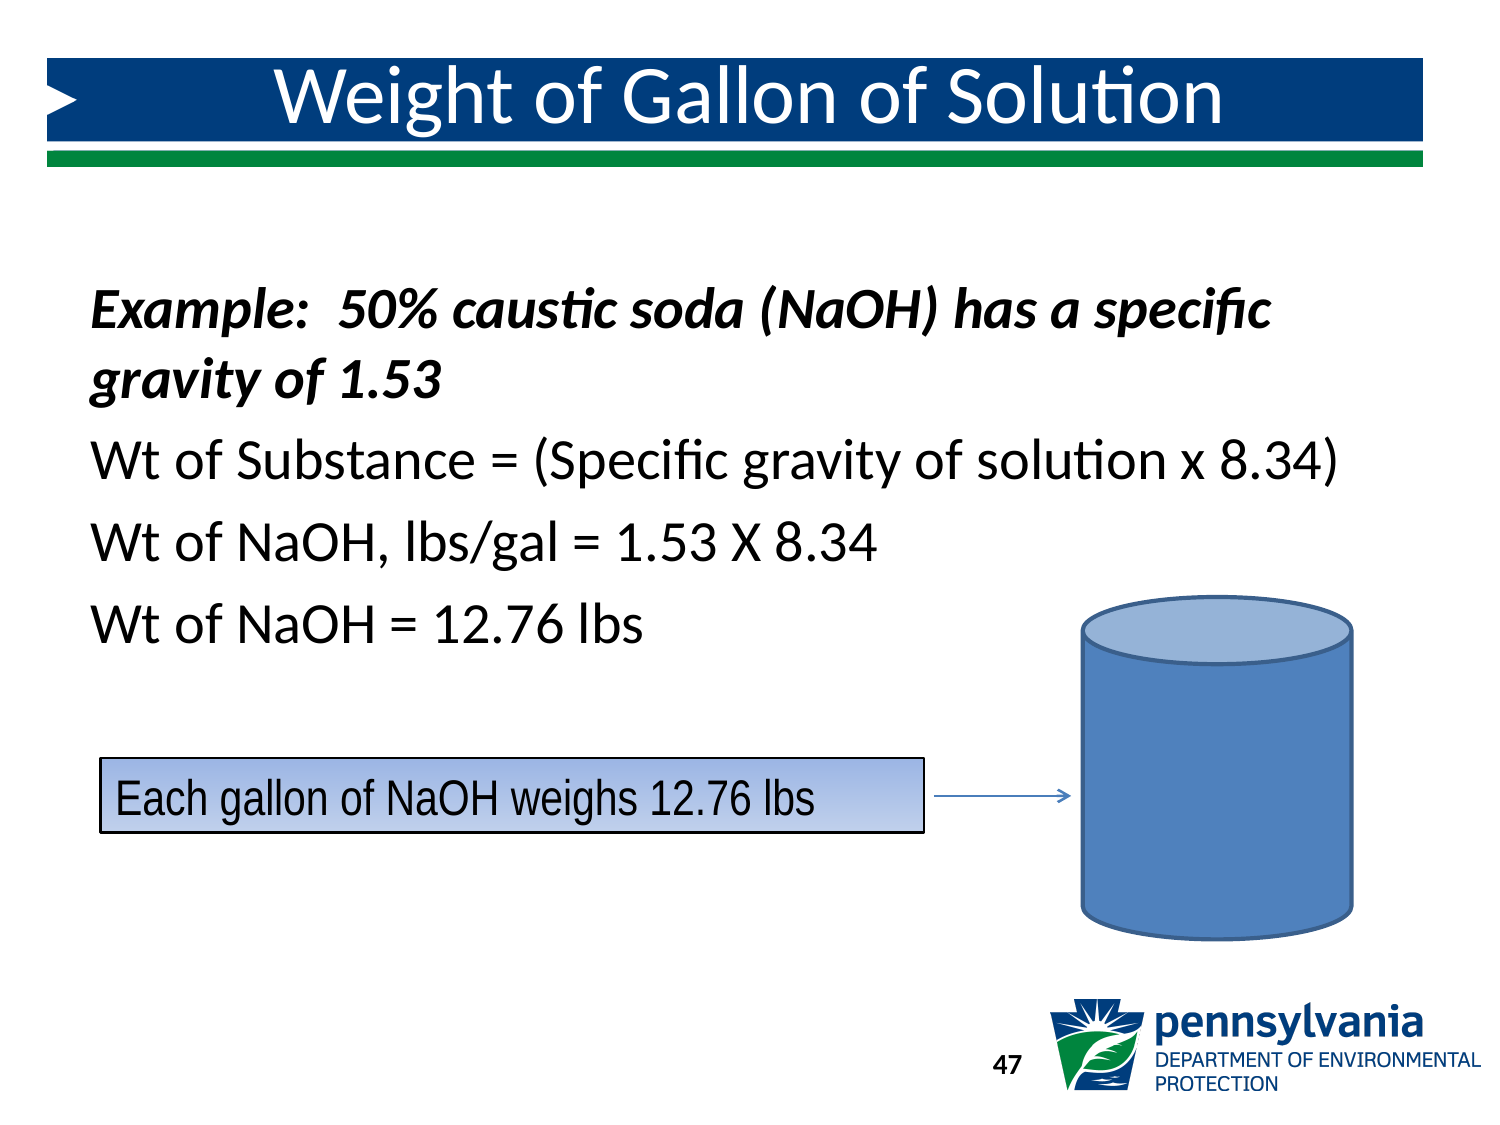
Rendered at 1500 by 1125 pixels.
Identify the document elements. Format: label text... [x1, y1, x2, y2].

text_box [1080, 594, 1354, 942]
picture [1050, 999, 1481, 1091]
text_box Each gallon of NaOH weighs 12.76 lbs [100, 758, 924, 833]
slide_number 47 [687, 1033, 1038, 1094]
text_box [336, 415, 571, 492]
picture [47, 58, 75, 167]
title Weight of Gallon of Solution [75, 32, 1425, 175]
list Example: 50% caustic soda (NaOH) has a specific gravity of 1.53 Wt of Substance = (Specific gravity of solution x 8.34) Wt of NaOH, lbs/gal = 1.53 X 8.34 Wt of NaOH = 12.76 lbs [75, 262, 1425, 1005]
